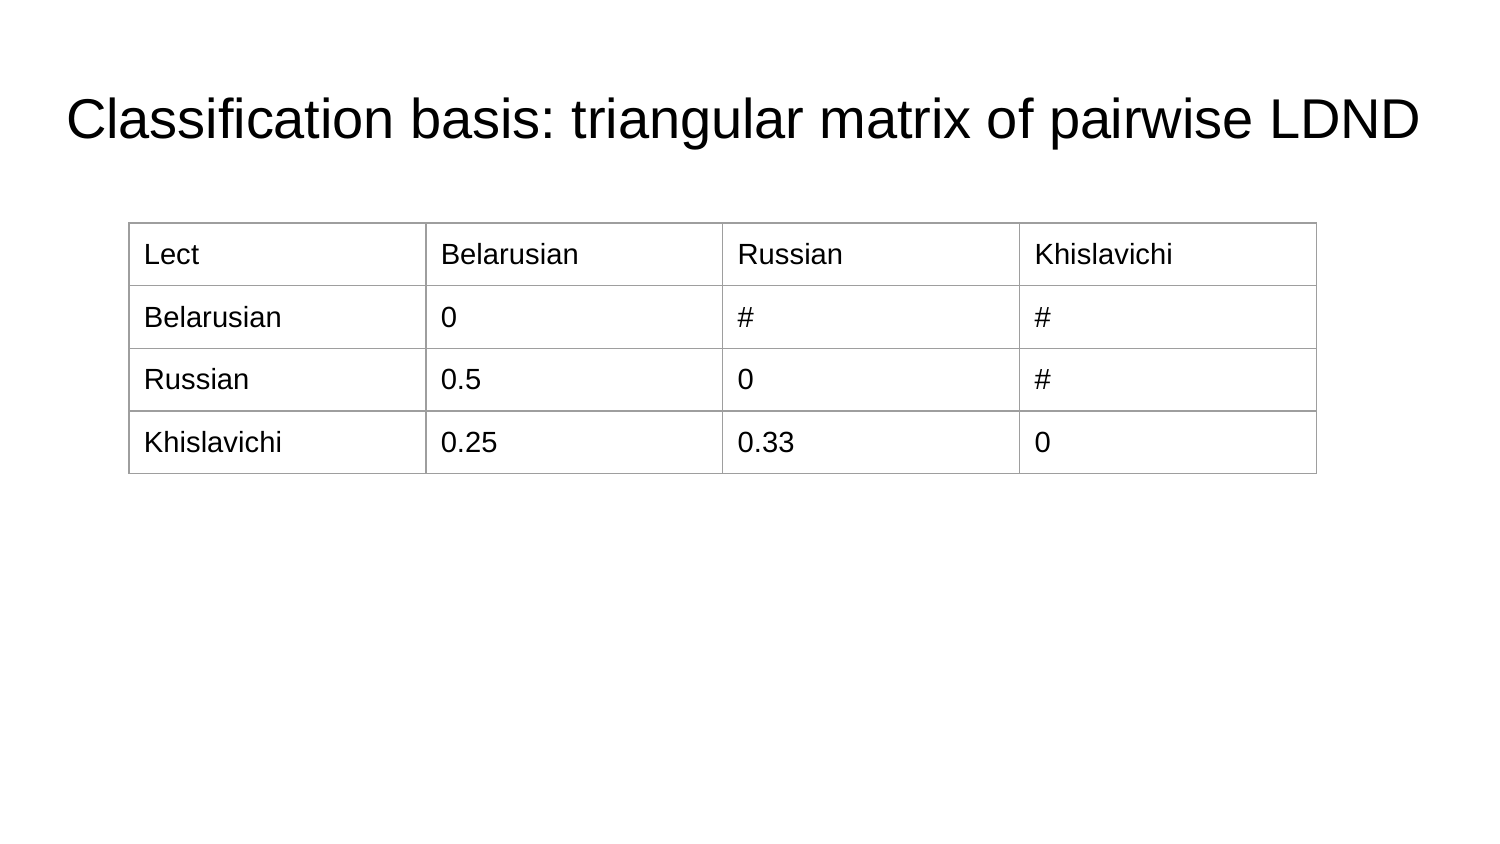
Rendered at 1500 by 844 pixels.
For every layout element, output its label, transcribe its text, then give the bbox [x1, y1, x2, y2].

table_cell 0 [427, 286, 722, 348]
table_header Russian [723, 224, 1019, 285]
table_cell # [1020, 349, 1316, 410]
table_cell 0.25 [427, 412, 722, 473]
table_cell Belarusian [130, 286, 425, 348]
table_header Belarusian [427, 224, 722, 285]
table_cell 0 [723, 349, 1019, 410]
title Classification basis: triangular matrix of pairwise LDND [51, 72, 1449, 167]
table_cell # [723, 286, 1019, 348]
table_cell 0.5 [427, 349, 722, 410]
table_header Lect [130, 224, 425, 285]
table_cell 0 [1020, 412, 1316, 473]
table_cell 0.33 [723, 412, 1019, 473]
table_cell Khislavichi [130, 412, 425, 473]
table_cell Russian [130, 349, 425, 410]
table_cell # [1020, 286, 1316, 348]
table_header Khislavichi [1020, 224, 1316, 285]
